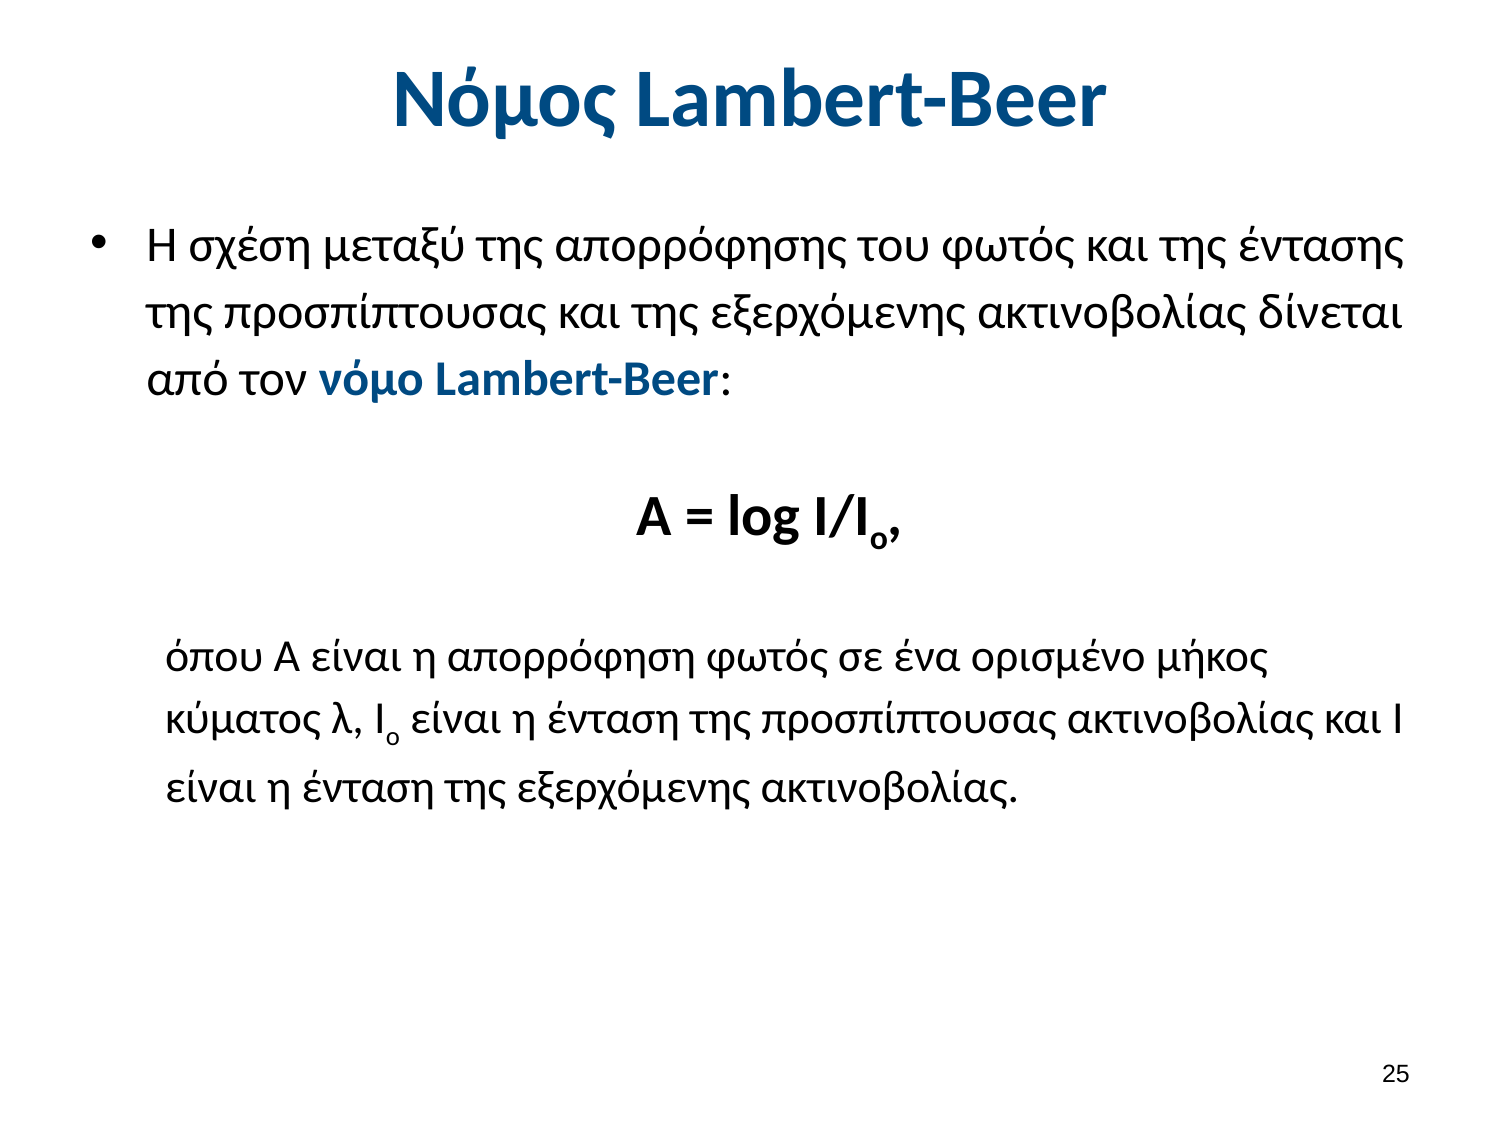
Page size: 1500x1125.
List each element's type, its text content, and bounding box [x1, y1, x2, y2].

list Η σχέση μεταξύ της απορρόφησης του φωτός και της έντασης της προσπίπτουσας και της εξερχόμενης ακτινοβολίας δίνεται από τον νόμο Lambert-Beer: Α = log Ι/Ιο, όπου Α είναι η απορρόφηση φωτός σε ένα ορισμένο μήκος κύματος λ, Ιο είναι η ένταση της προσπίπτουσας ακτινοβολίας και Ι είναι η ένταση της εξερχόμενης ακτινοβολίας. [75, 196, 1425, 1024]
slide_number 24 [1074, 1042, 1425, 1103]
title Νόμος Lambert-Beer [0, 19, 1500, 169]
